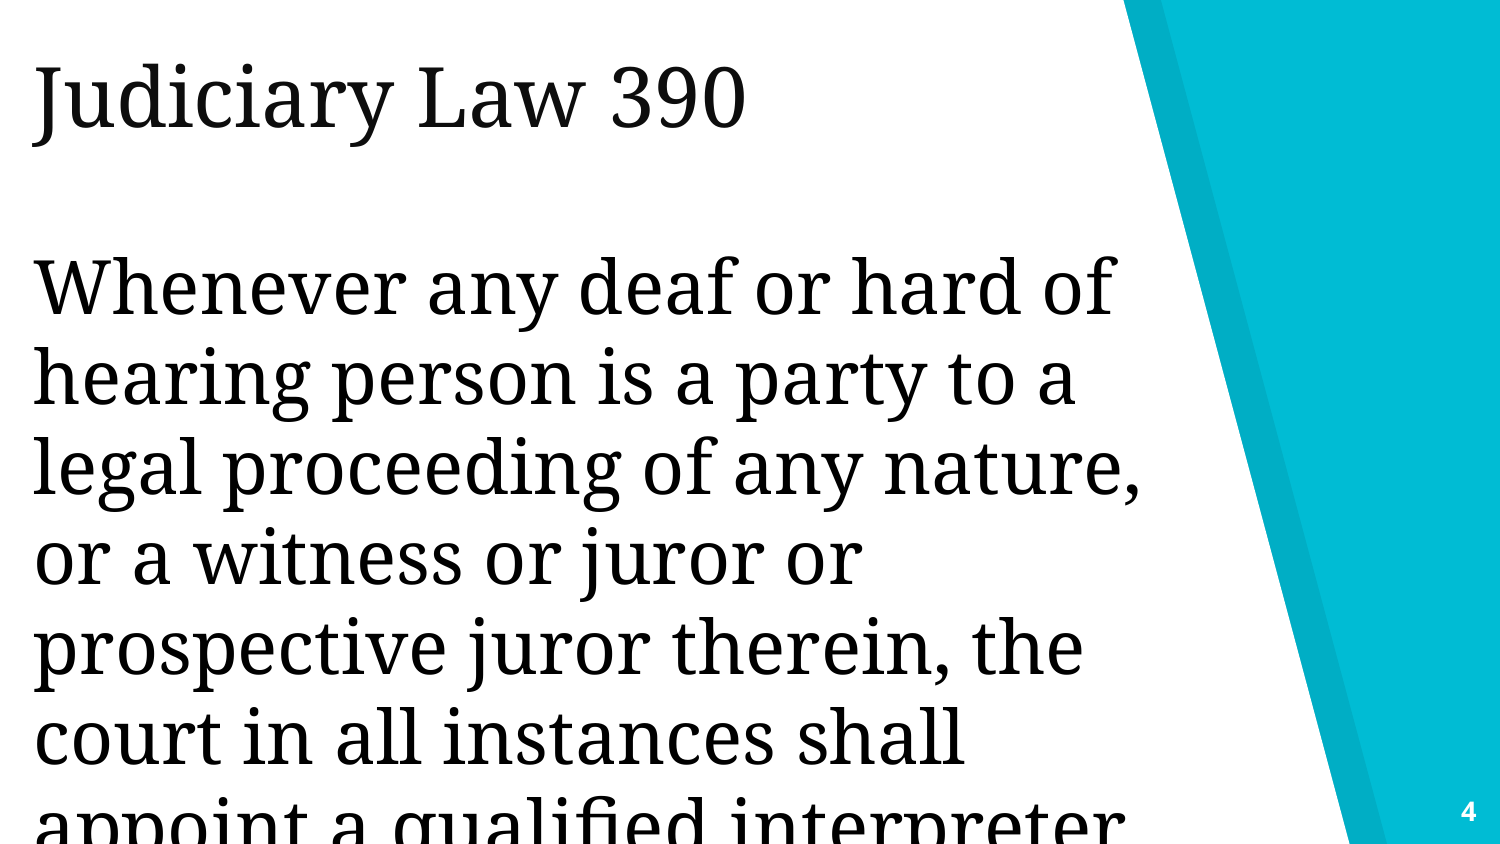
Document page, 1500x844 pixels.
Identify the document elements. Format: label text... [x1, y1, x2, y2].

text_box Judiciary Law 390 Whenever any deaf or hard of hearing person is a party to a legal proceeding of any nature, or a witness or juror or prospective juror therein, the court in all instances shall appoint a qualified interpreter. [18, 29, 1184, 619]
slide_number 4 [1401, 779, 1492, 844]
